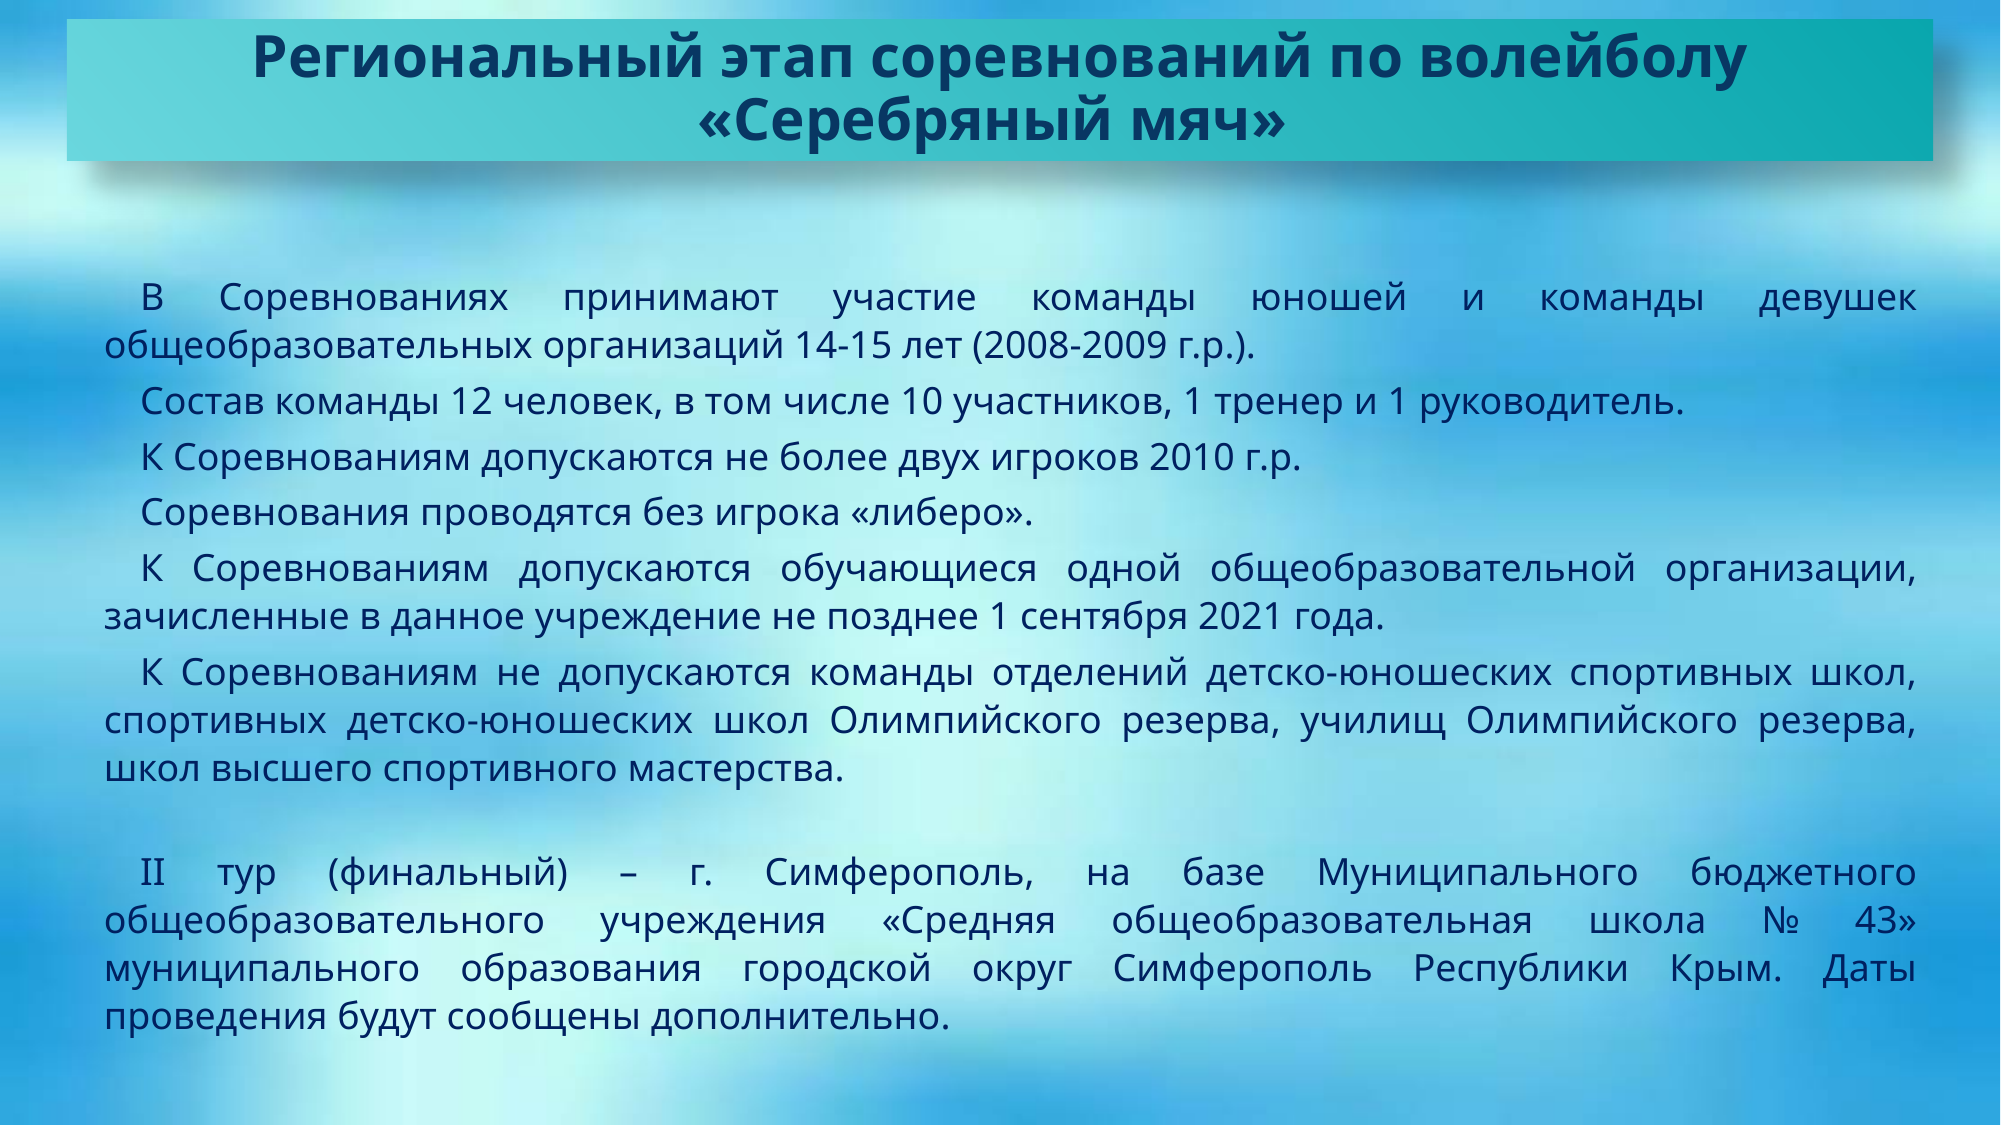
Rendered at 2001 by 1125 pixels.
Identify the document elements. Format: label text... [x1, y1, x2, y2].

picture [0, 0, 2001, 1125]
text_box В Соревнованиях принимают участие команды юношей и команды девушек общеобразовательных организаций 14-15 лет (2008-2009 г.р.). Состав команды 12 человек, в том числе 10 участников, 1 тренер и 1 руководитель. К Соревнованиям допускаются не более двух игроков 2010 г.р. Соревнования проводятся без игрока «либеро». К Соревнованиям допускаются обучающиеся одной общеобразовательной организации, зачисленные в данное учреждение не позднее 1 сентября 2021 года. К Соревнованиям не допускаются команды отделений детско-юношеских спортивных школ, спортивных детско-юношеских школ Олимпийского резерва, училищ Олимпийского резерва, школ высшего спортивного мастерства. II тур (финальный) – г. Симферополь, на базе Муниципального бюджетного общеобразовательного учреждения «Средняя общеобразовательная школа № 43» муниципального образования городской округ Симферополь Республики Крым. Даты проведения будут сообщены дополнительно. [66, 166, 1934, 1082]
text_box Региональный этап соревнований по волейболу «Серебряный мяч» [66, 19, 1934, 161]
